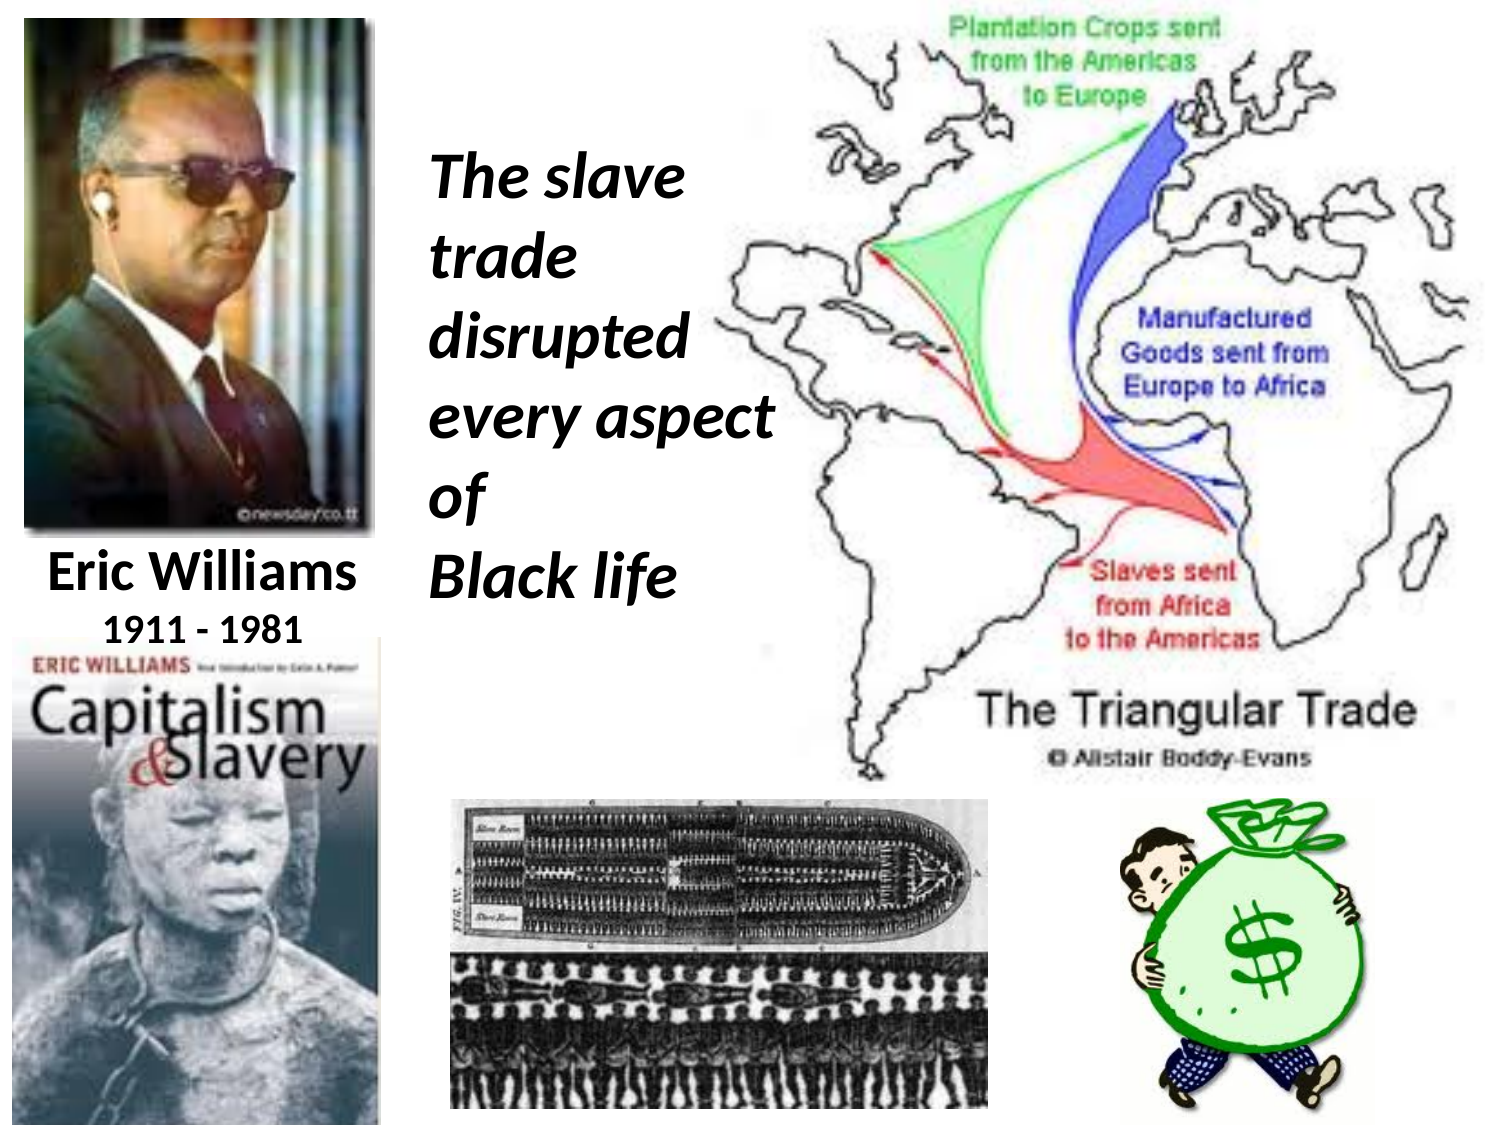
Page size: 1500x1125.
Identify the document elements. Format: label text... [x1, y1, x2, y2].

picture [698, 0, 1488, 790]
picture [12, 637, 381, 1125]
text_box The slave trade disrupted every aspect of Black life [414, 124, 693, 620]
picture [1120, 797, 1376, 1125]
text_box Eric Williams 1911 - 1981 [32, 546, 373, 635]
picture [24, 18, 376, 538]
picture [449, 799, 988, 1109]
